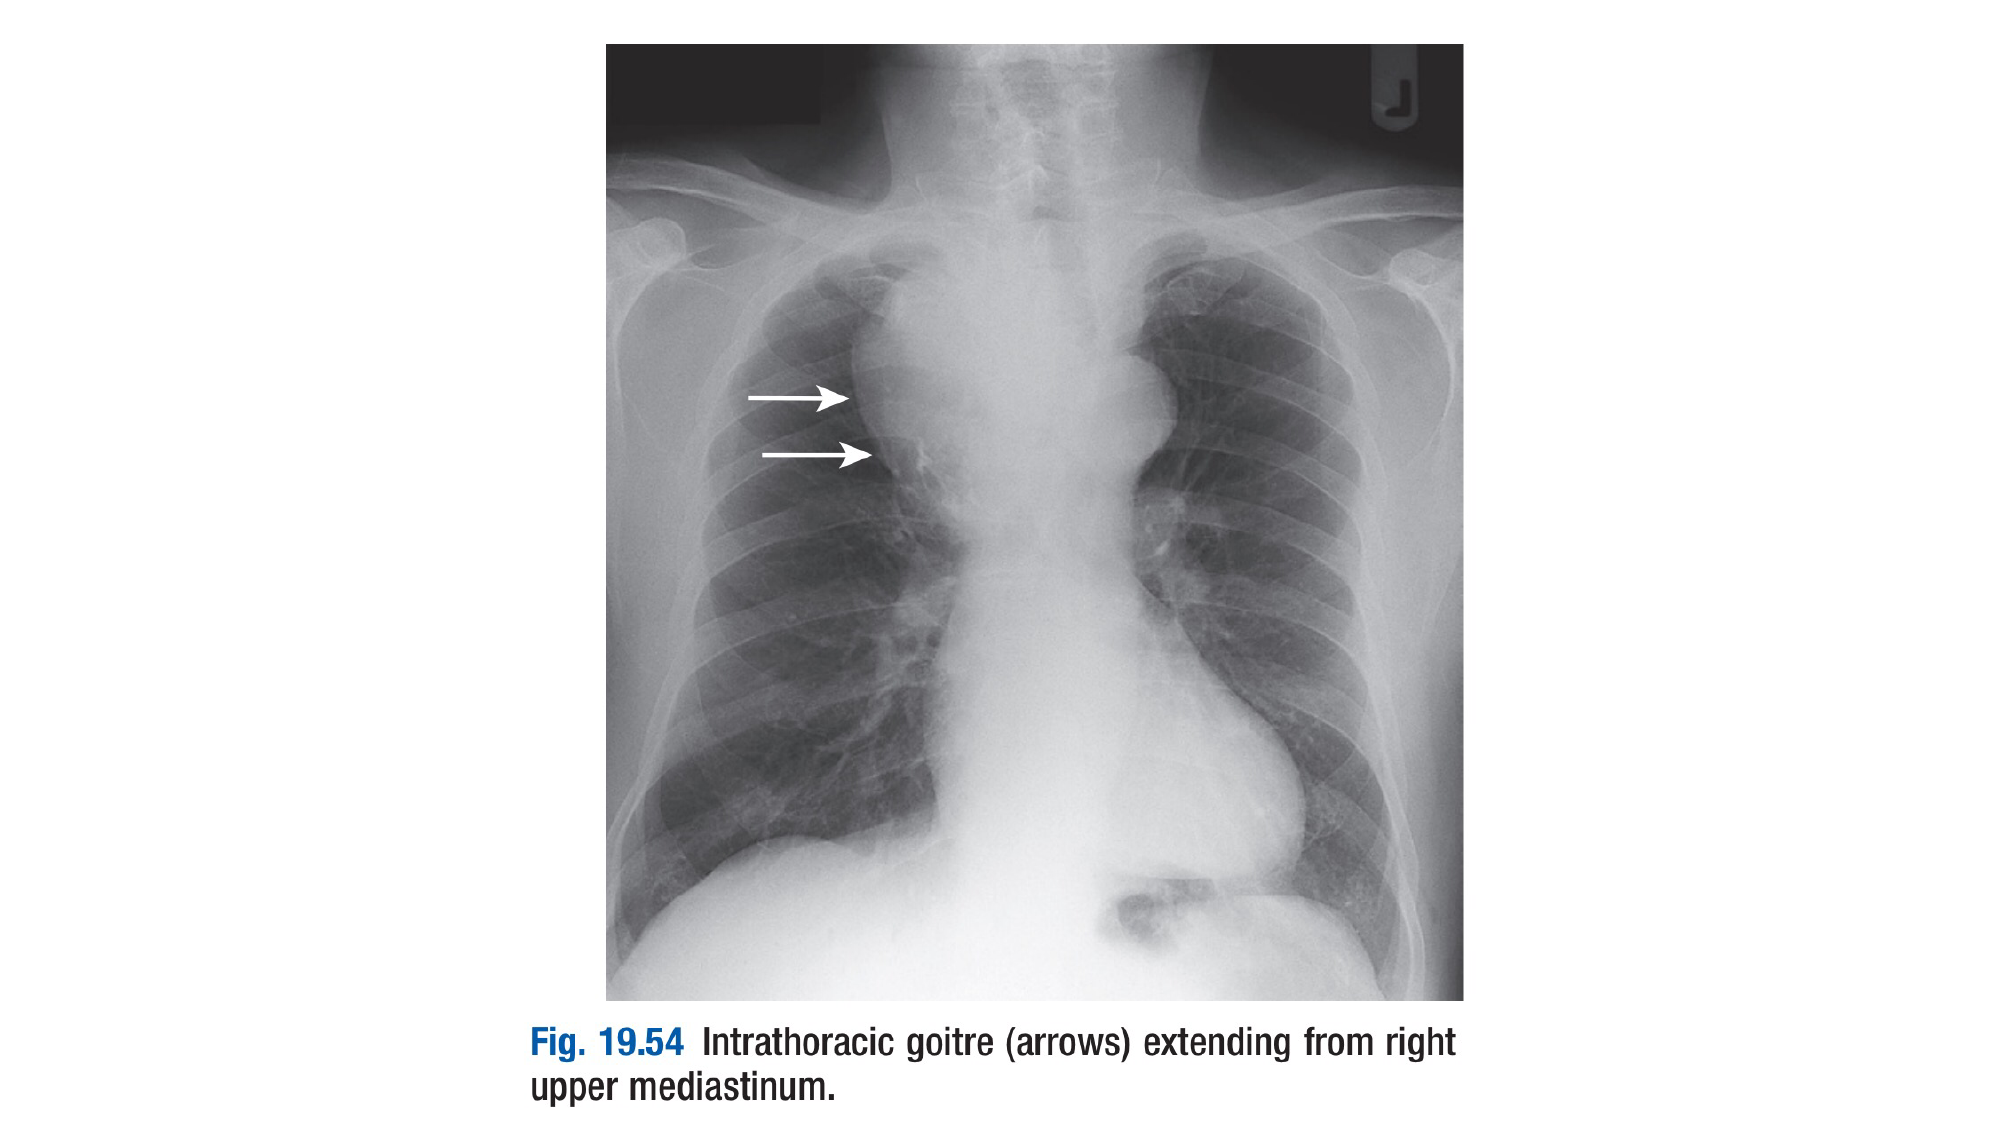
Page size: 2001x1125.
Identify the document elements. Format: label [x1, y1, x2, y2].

picture [495, 0, 1503, 1125]
